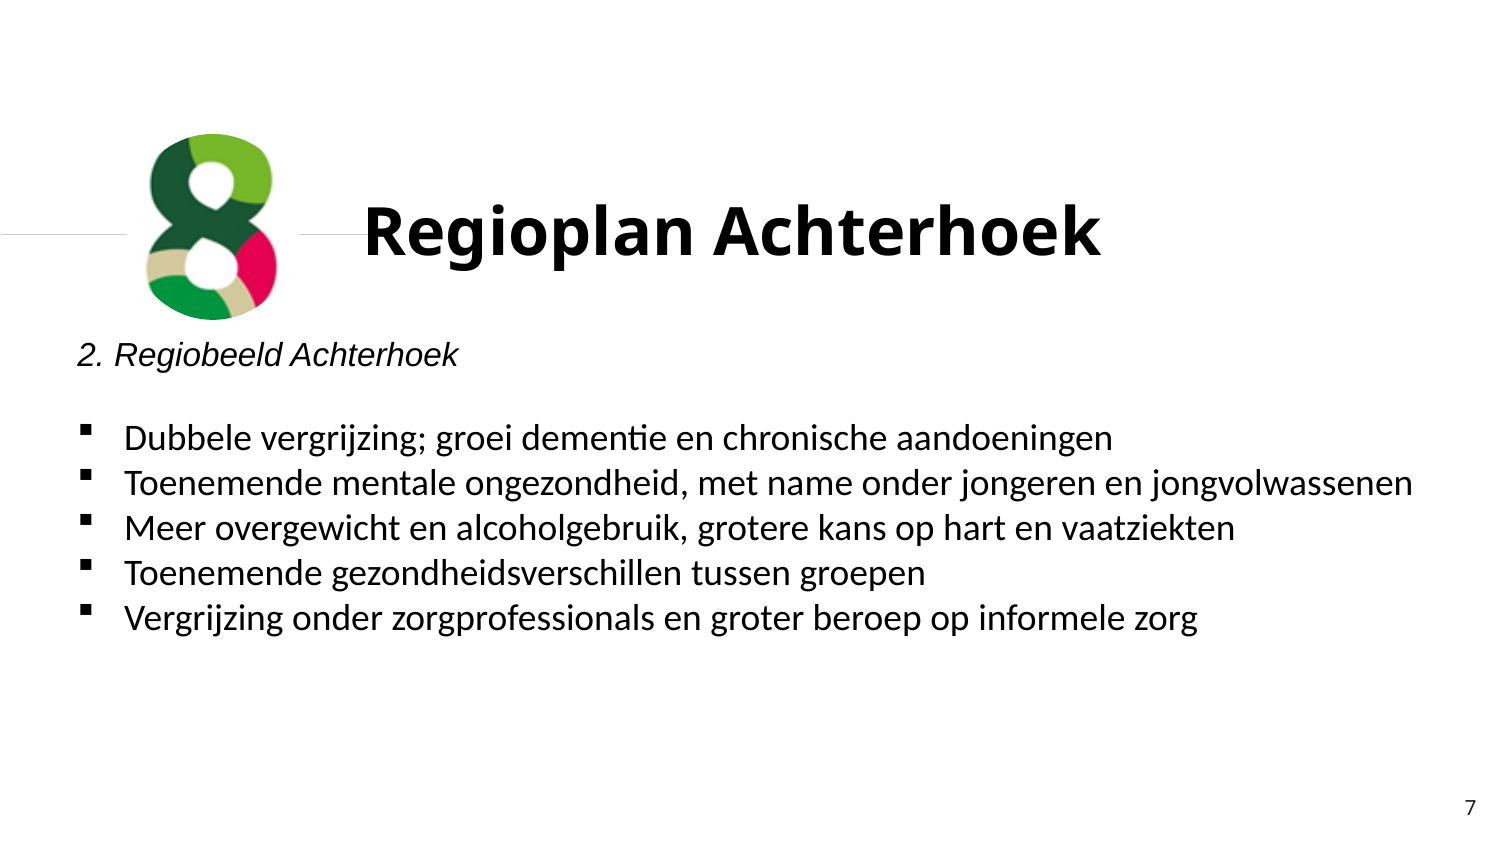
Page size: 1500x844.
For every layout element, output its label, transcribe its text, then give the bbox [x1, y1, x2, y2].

text_box 2. Regiobeeld Achterhoek Dubbele vergrijzing; groei dementie en chronische aandoeningen Toenemende mentale ongezondheid, met name onder jongeren en jongvolwassenen Meer overgewicht en alcoholgebruik, grotere kans op hart en vaatziekten Toenemende gezondheidsverschillen tussen groepen Vergrijzing onder zorgprofessionals en groter beroep op informele zorg [62, 285, 1478, 685]
title Regioplan Achterhoek [347, 133, 1478, 285]
slide_number 7 [1401, 779, 1492, 844]
picture [126, 133, 300, 321]
